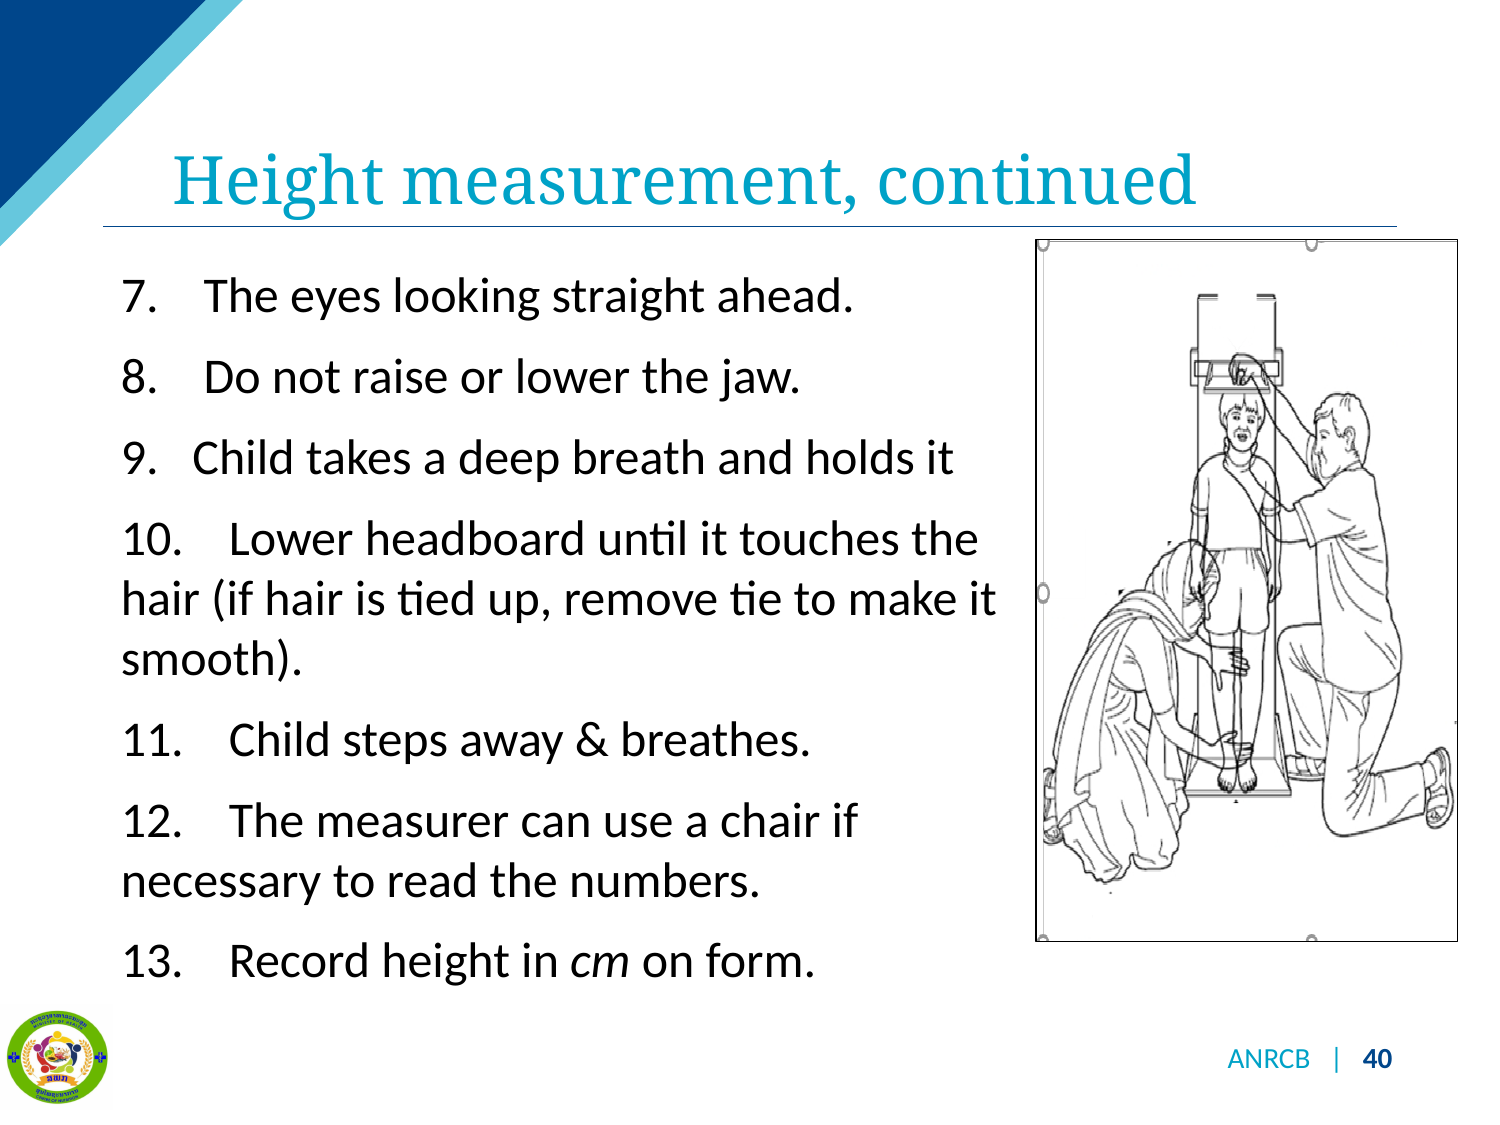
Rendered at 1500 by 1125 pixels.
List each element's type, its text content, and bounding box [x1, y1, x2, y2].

title Height measurement, continued [157, 52, 1397, 227]
list 7. The eyes looking straight ahead. 8. Do not raise or lower the jaw. 9. Child takes a deep breath and holds it 10. Lower headboard until it touches the hair (if hair is tied up, remove tie to make it smooth). 11. Child steps away & breathes. 12. The measurer can use a chair if necessary to read the numbers. 13. Record height in cm on form. [105, 255, 1013, 1042]
slide_number ANRCB | ‹#› [1159, 1041, 1408, 1073]
picture [0, 1004, 113, 1110]
picture [1036, 240, 1457, 941]
